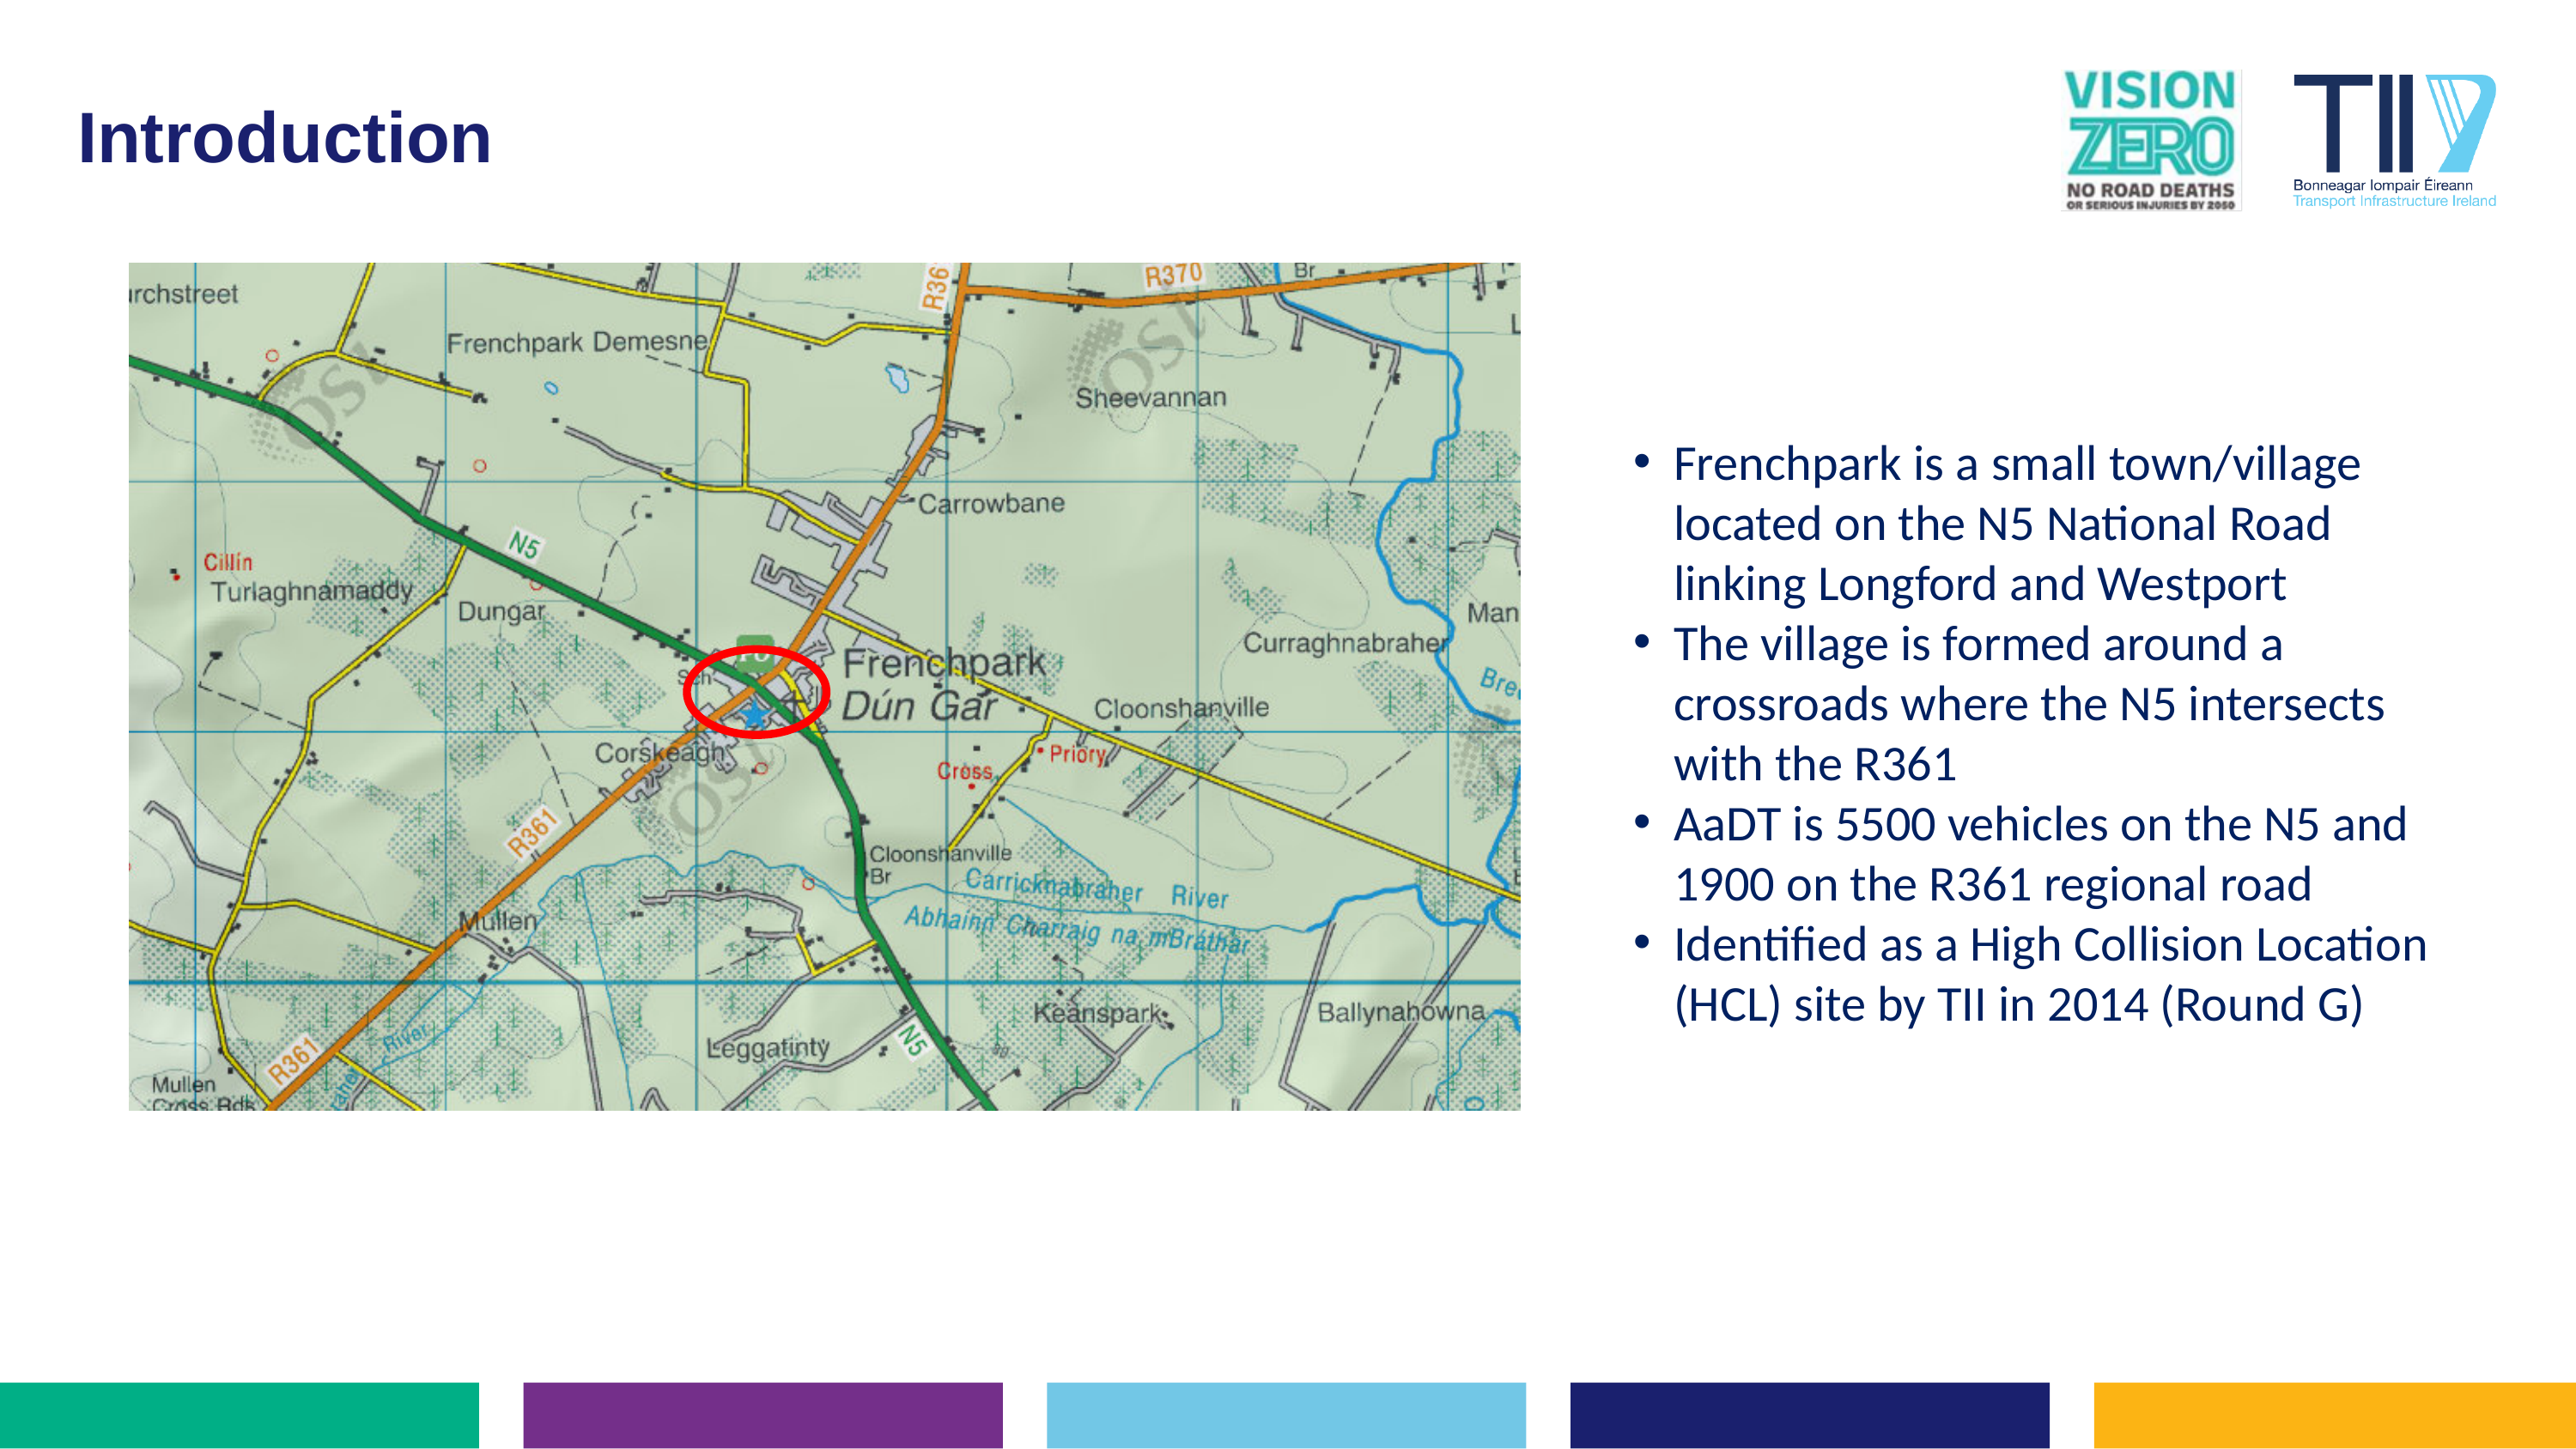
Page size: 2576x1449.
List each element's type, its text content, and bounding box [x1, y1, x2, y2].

picture [2287, 70, 2501, 213]
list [128, 263, 1521, 1111]
title Introduction [64, 70, 2039, 209]
picture [2060, 70, 2244, 213]
text_box Frenchpark is a small town/village located on the N5 National Road linking Longford and Westport The village is formed around a crossroads where the N5 intersects with the R361 AaDT is 5500 vehicles on the N5 and 1900 on the R361 regional road Identified as a High Collision Location (HCL) site by TII in 2014 (Round G) [1620, 423, 2458, 1076]
